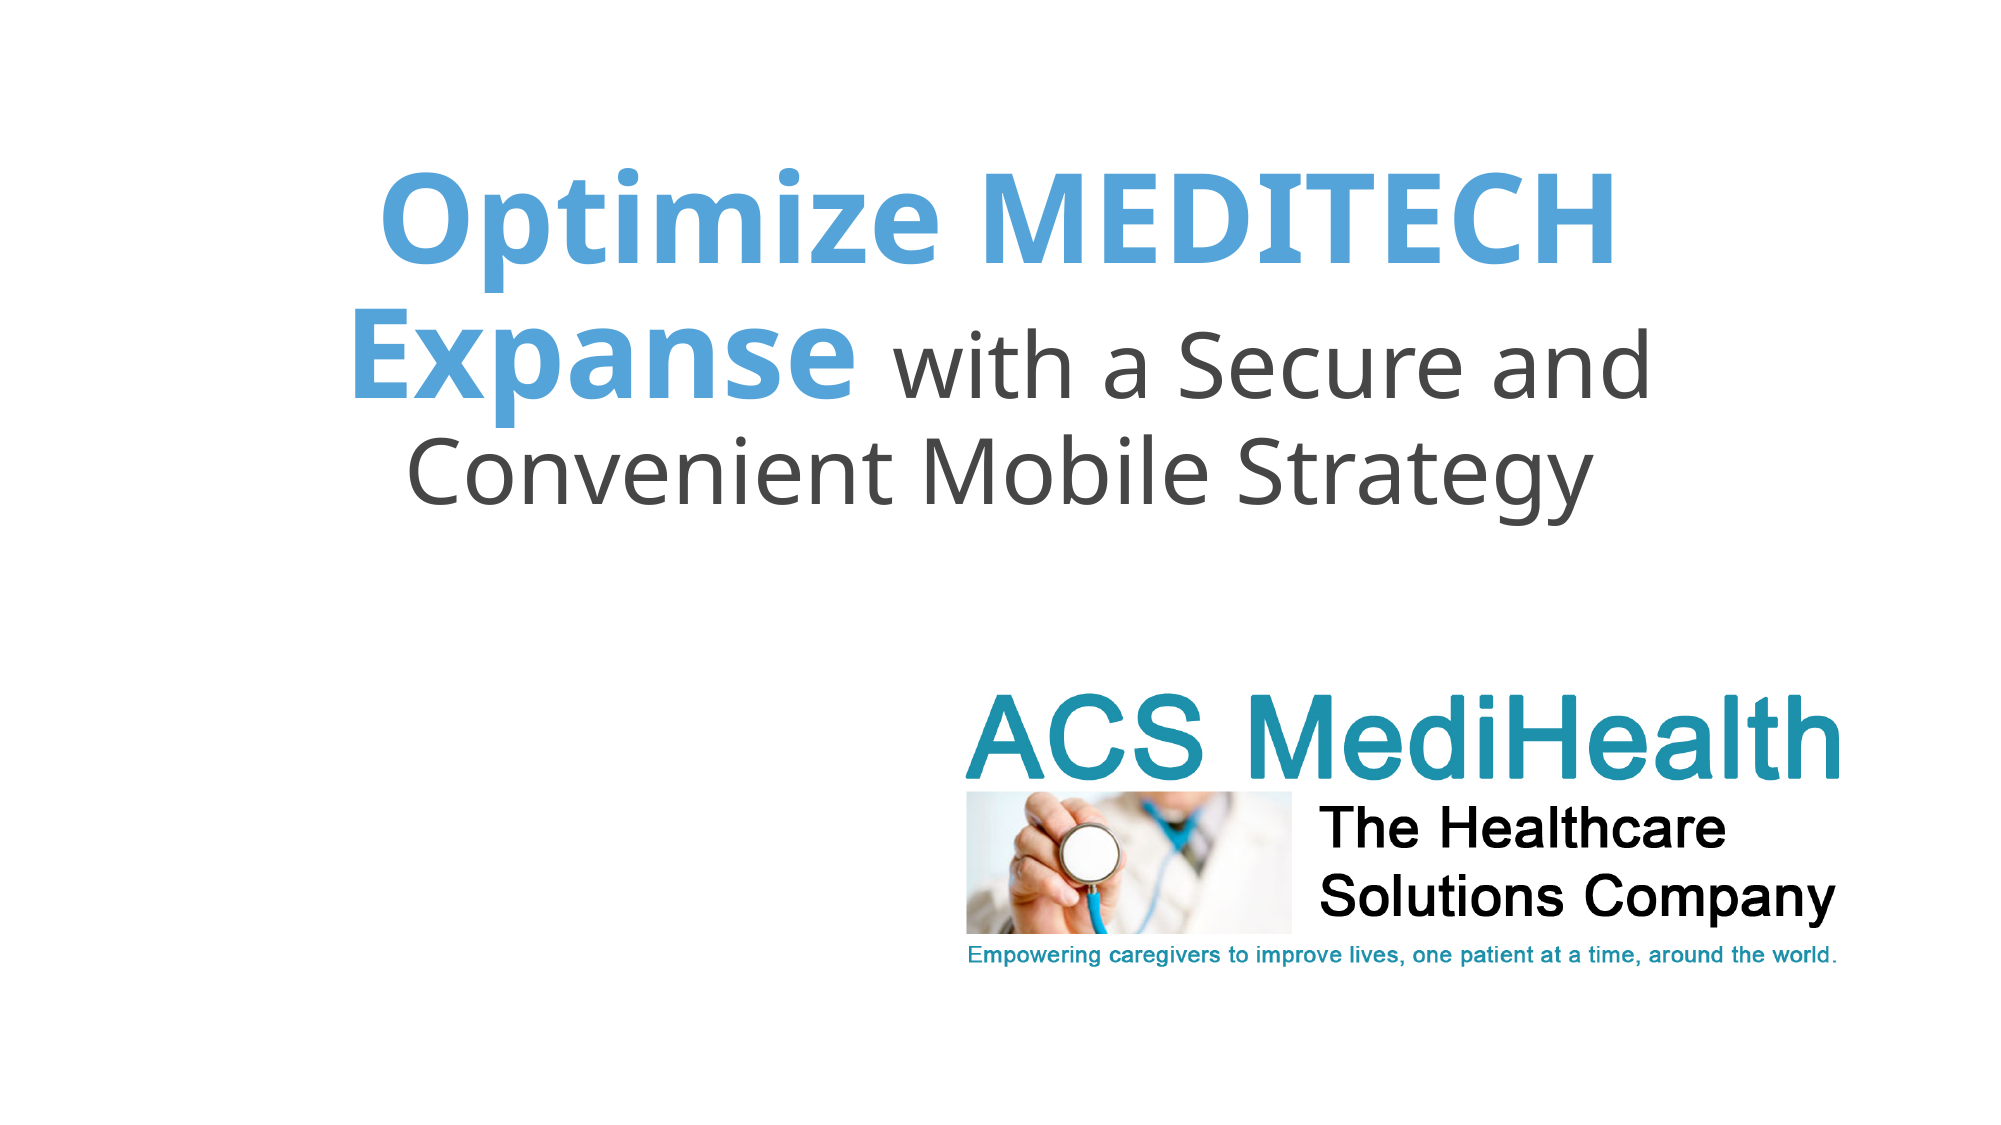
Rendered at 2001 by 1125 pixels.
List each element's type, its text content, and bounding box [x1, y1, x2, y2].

title Optimize MEDITECH Expanse with a Secure and Convenient Mobile Strategy [88, 125, 1912, 533]
picture [933, 660, 1883, 998]
